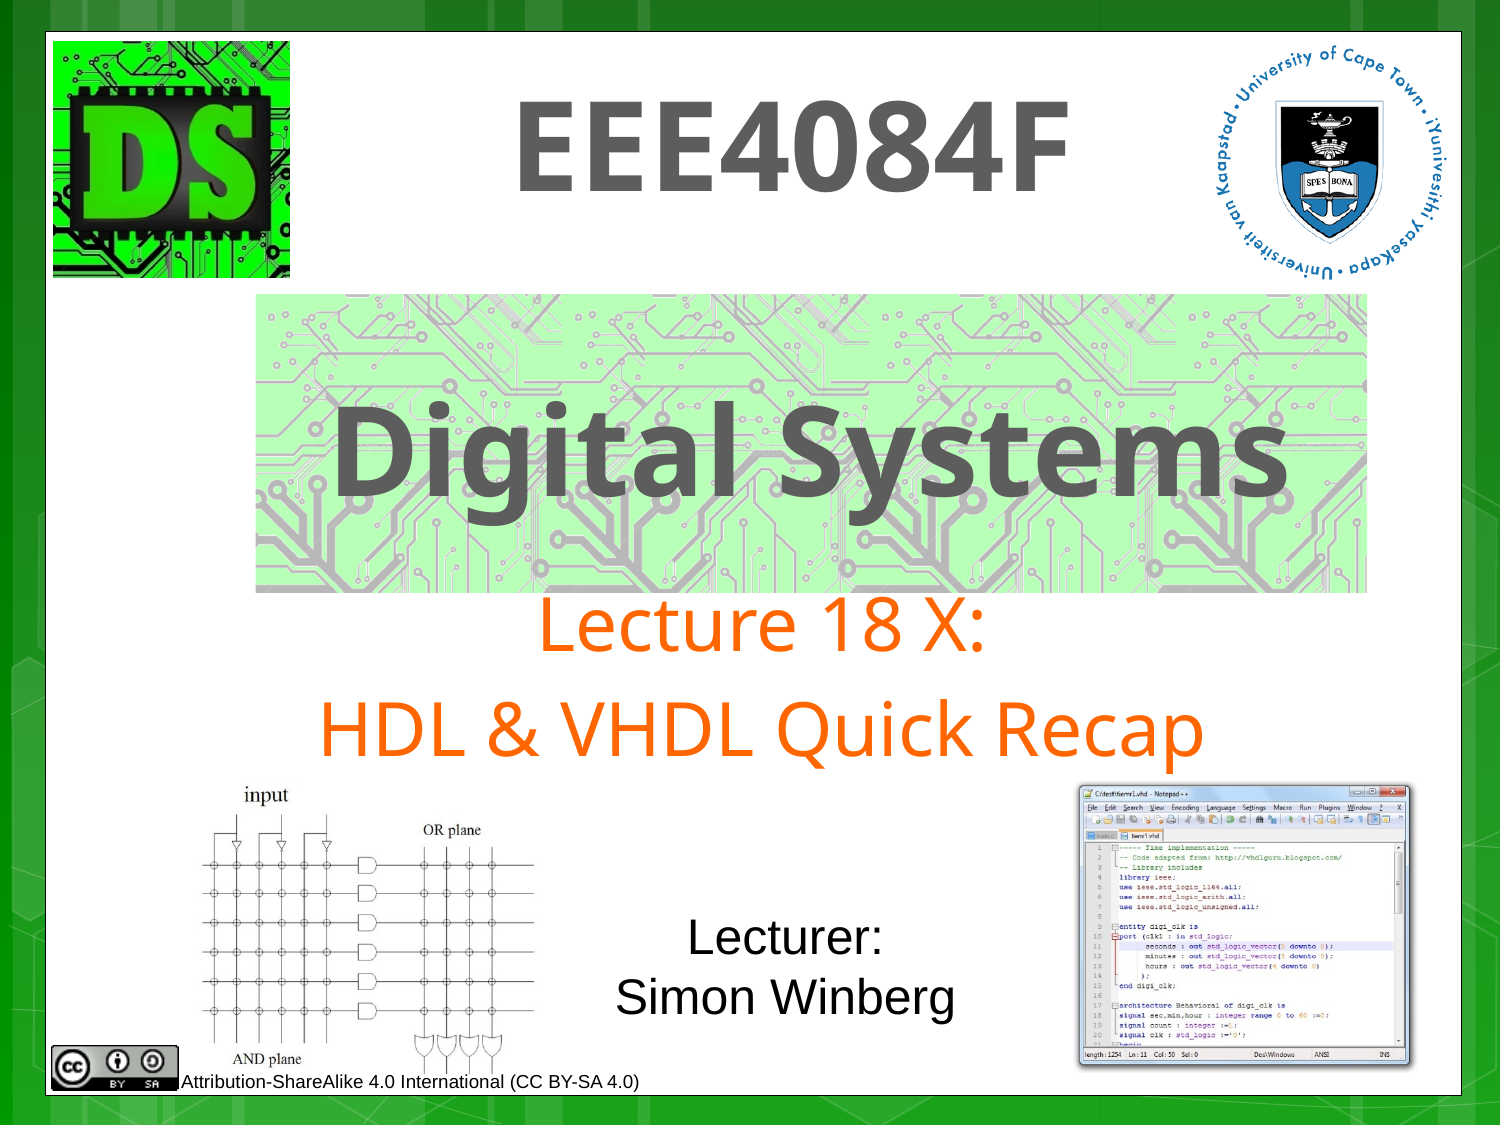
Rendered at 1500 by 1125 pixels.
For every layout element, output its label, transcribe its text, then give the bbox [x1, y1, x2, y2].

picture [1072, 781, 1419, 1073]
subtitle Lecture 18 X: HDL & VHDL Quick Recap [76, 568, 1448, 857]
picture [1212, 41, 1450, 284]
text_box Digital Systems [312, 363, 1308, 529]
picture [50, 1045, 179, 1091]
text_box [255, 294, 1368, 568]
text_box Attribution-ShareAlike 4.0 International (CC BY-SA 4.0) [166, 1062, 917, 1100]
picture [53, 41, 291, 278]
picture [199, 782, 537, 1074]
text_box Lecturer: Simon Winberg [542, 896, 1067, 1055]
text_box EEE4084F [494, 59, 1089, 224]
